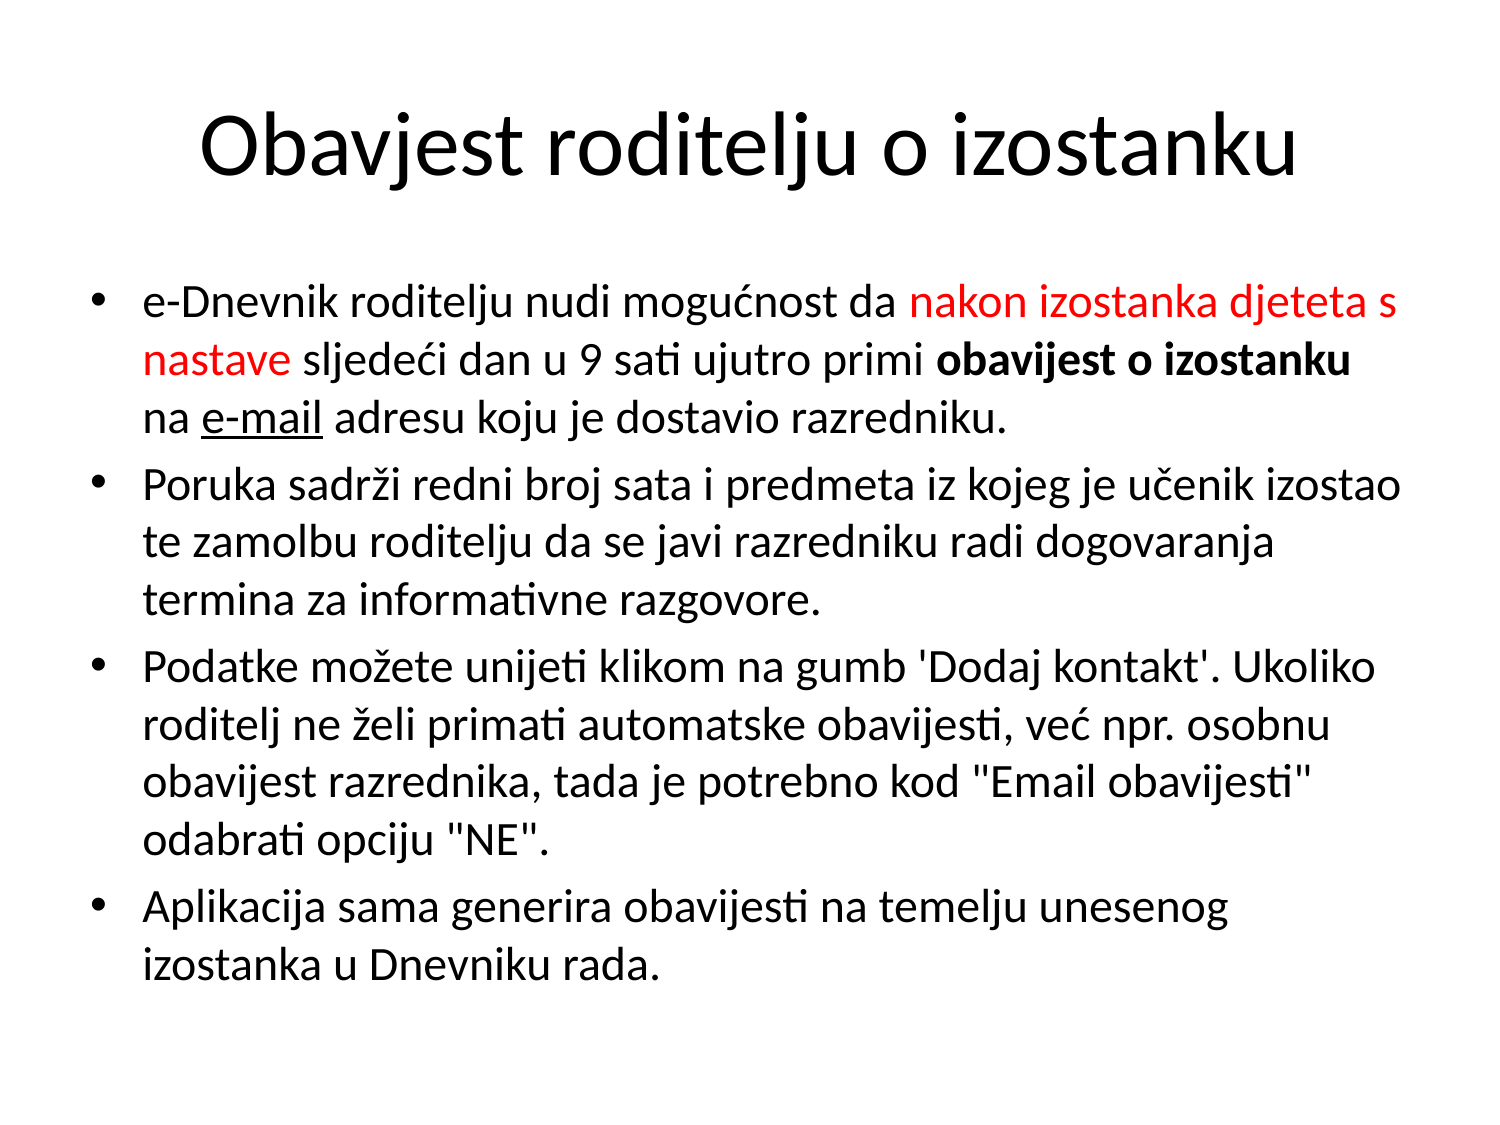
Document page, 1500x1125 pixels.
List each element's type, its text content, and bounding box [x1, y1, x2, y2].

title Obavjest roditelju o izostanku [75, 45, 1425, 233]
list e-Dnevnik roditelju nudi mogućnost da nakon izostanka djeteta s nastave sljedeći dan u 9 sati ujutro primi obavijest o izostanku na e-mail adresu koju je dostavio razredniku. Poruka sadrži redni broj sata i predmeta iz kojeg je učenik izostao te zamolbu roditelju da se javi razredniku radi dogovaranja termina za informativne razgovore. Podatke možete unijeti klikom na gumb 'Dodaj kontakt'. Ukoliko roditelj ne želi primati automatske obavijesti, već npr. osobnu obavijest razrednika, tada je potrebno kod "Email obavijesti" odabrati opciju "NE". Aplikacija sama generira obavijesti na temelju unesenog izostanka u Dnevniku rada. [75, 262, 1425, 1005]
